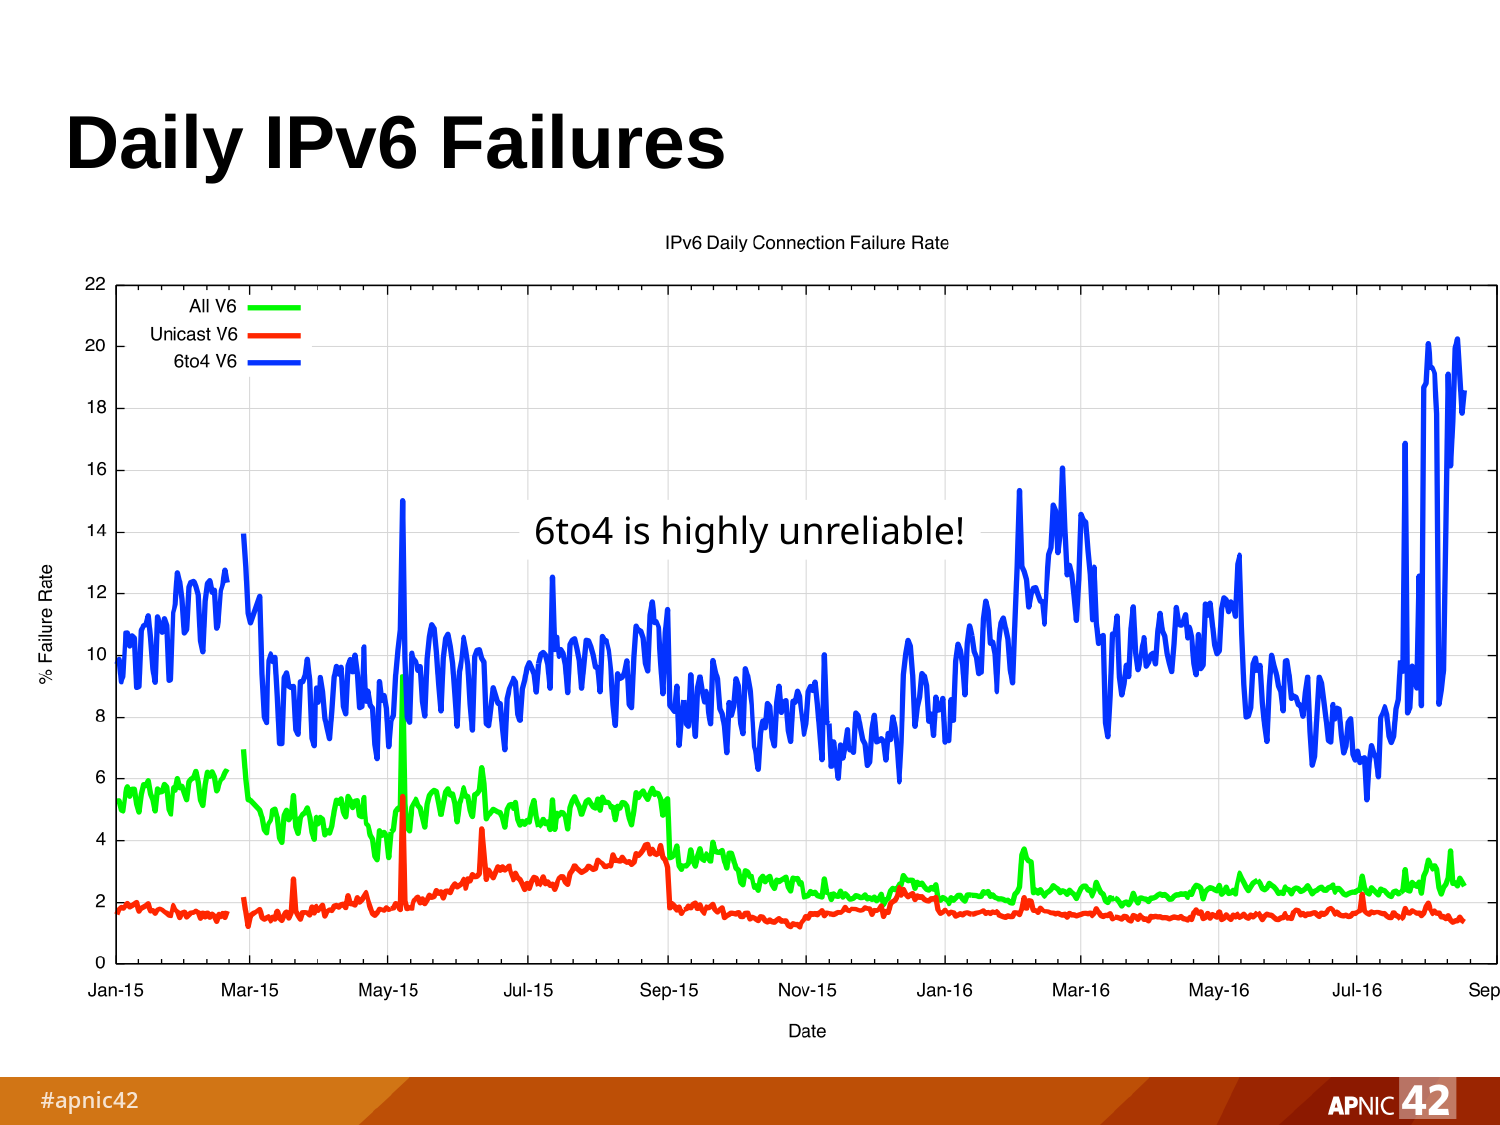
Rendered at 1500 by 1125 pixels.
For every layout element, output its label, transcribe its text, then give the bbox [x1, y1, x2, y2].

title Daily IPv6 Failures [64, 45, 1436, 201]
picture [0, 1077, 1500, 1125]
picture [26, 202, 1500, 1052]
